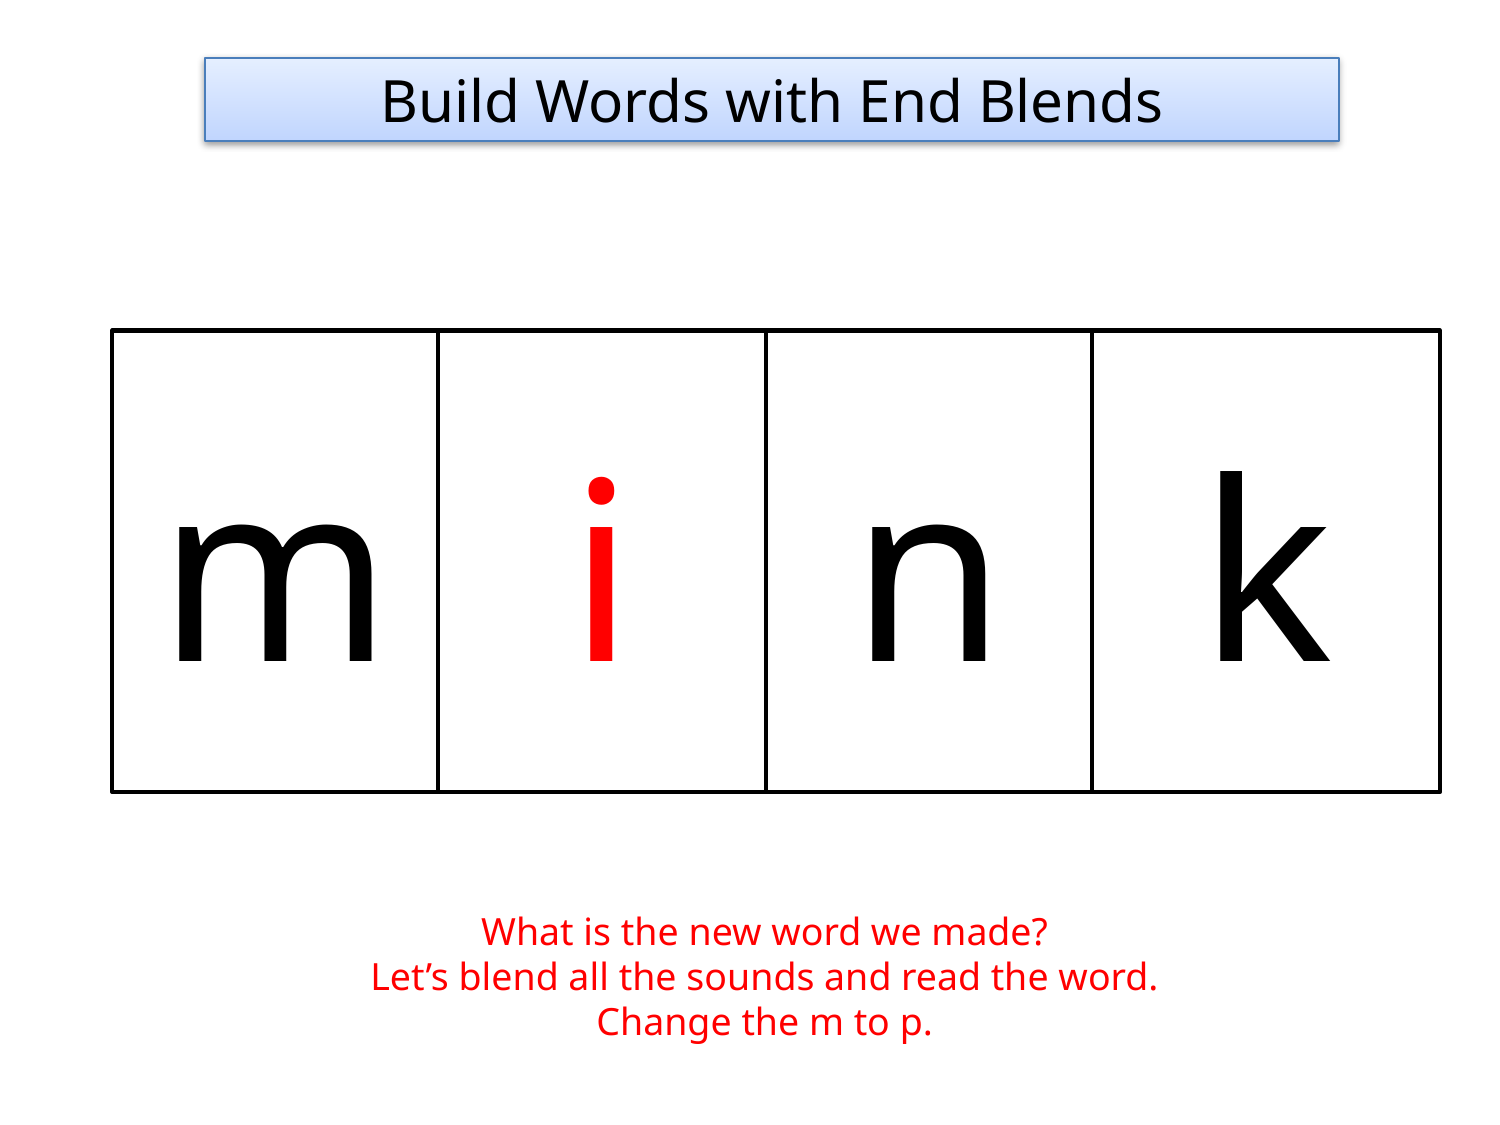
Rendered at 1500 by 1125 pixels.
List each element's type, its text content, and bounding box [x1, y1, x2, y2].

text_box n [764, 328, 1094, 794]
text_box What is the new word we made? Let’s blend all the sounds and read the word. Change the m to p. [241, 900, 1288, 1051]
text_box m [110, 328, 440, 794]
text_box i [440, 328, 764, 794]
text_box Build Words with End Blends [204, 57, 1340, 142]
text_box k [1094, 328, 1442, 794]
